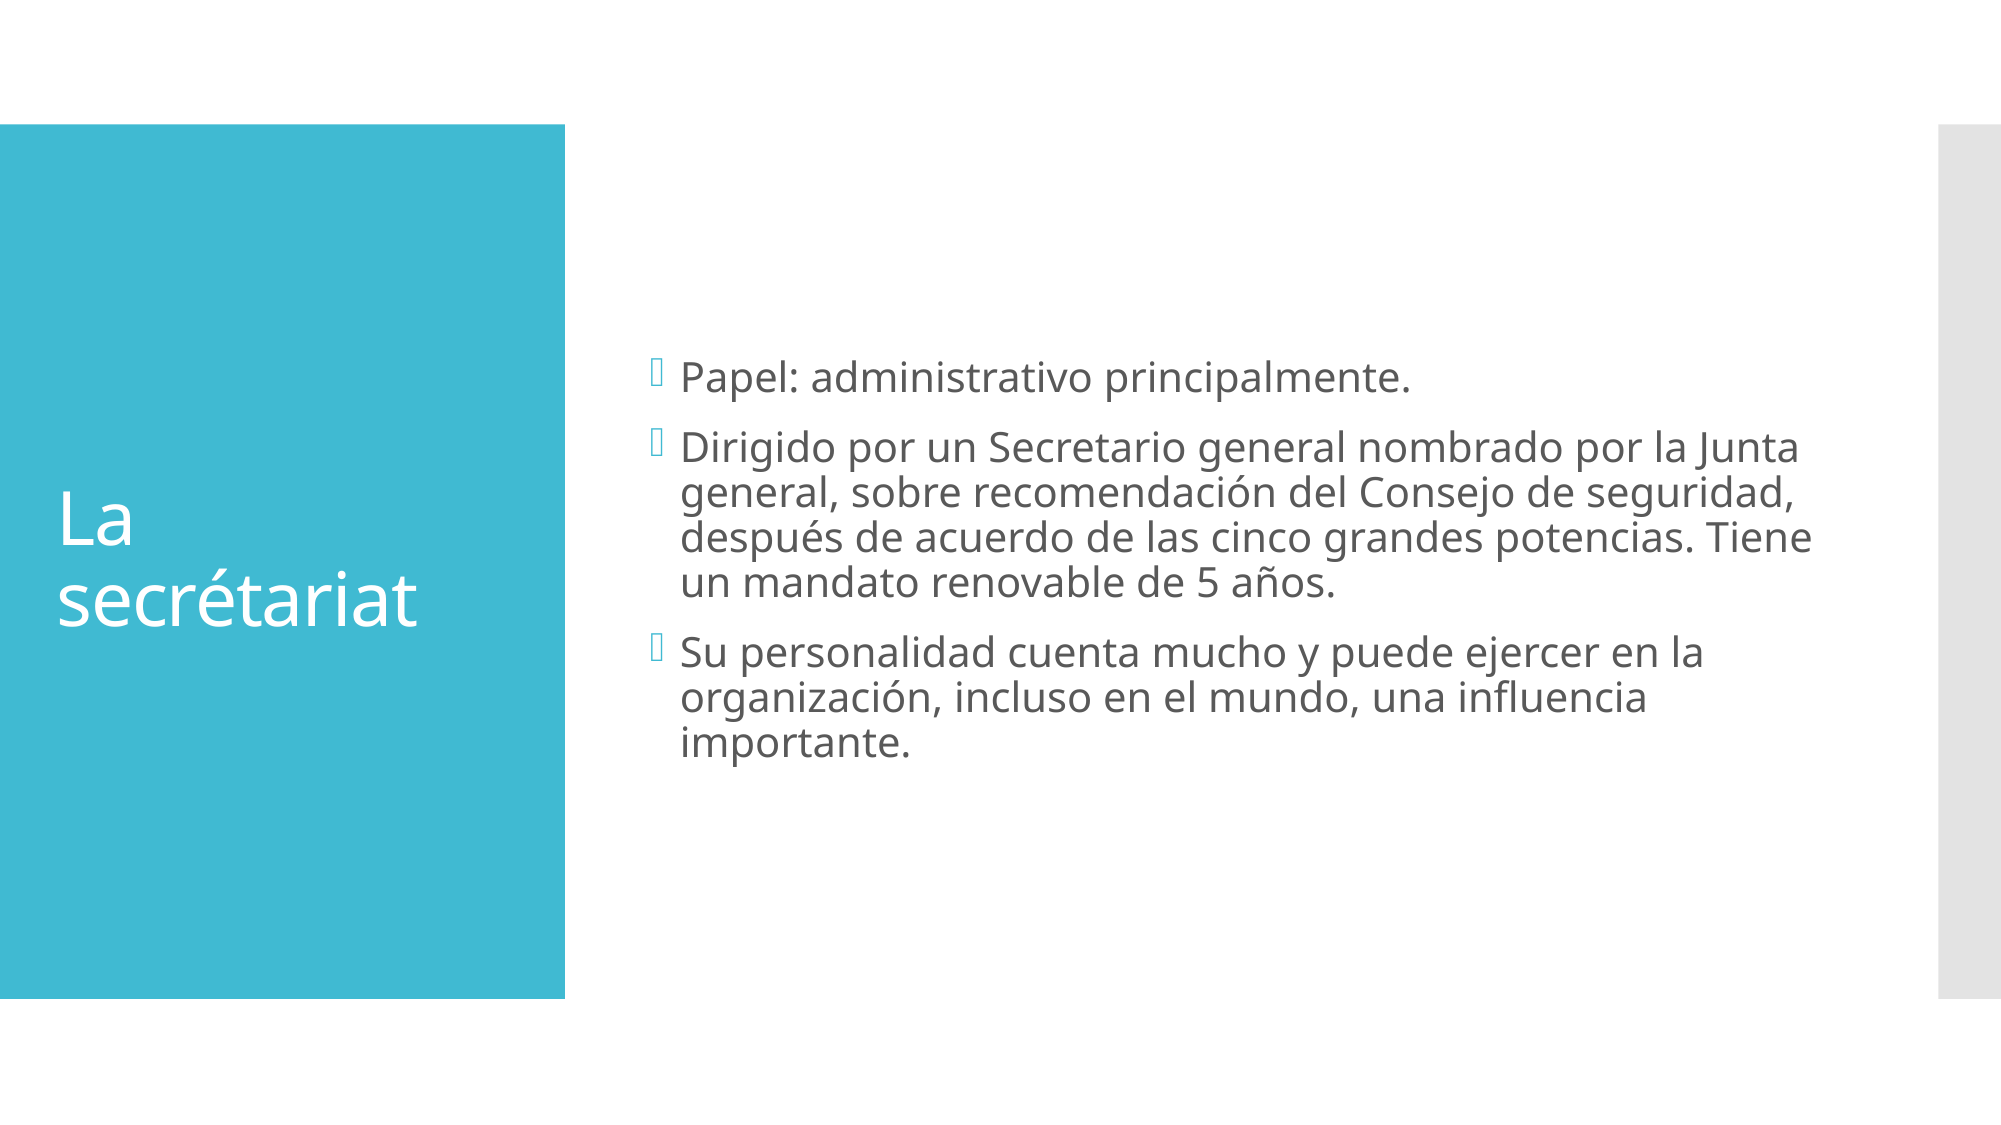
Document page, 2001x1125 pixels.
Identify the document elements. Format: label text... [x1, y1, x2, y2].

title La secrétariat [41, 184, 525, 940]
list Papel: administrativo principalmente. Dirigido por un Secretario general nombrado por la Junta general, sobre recomendación del Consejo de seguridad, después de acuerdo de las cinco grandes potencias. Tiene un mandato renovable de 5 años. Su personalidad cuenta mucho y puede ejercer en la organización, incluso en el mundo, una influencia importante. [634, 141, 1835, 982]
